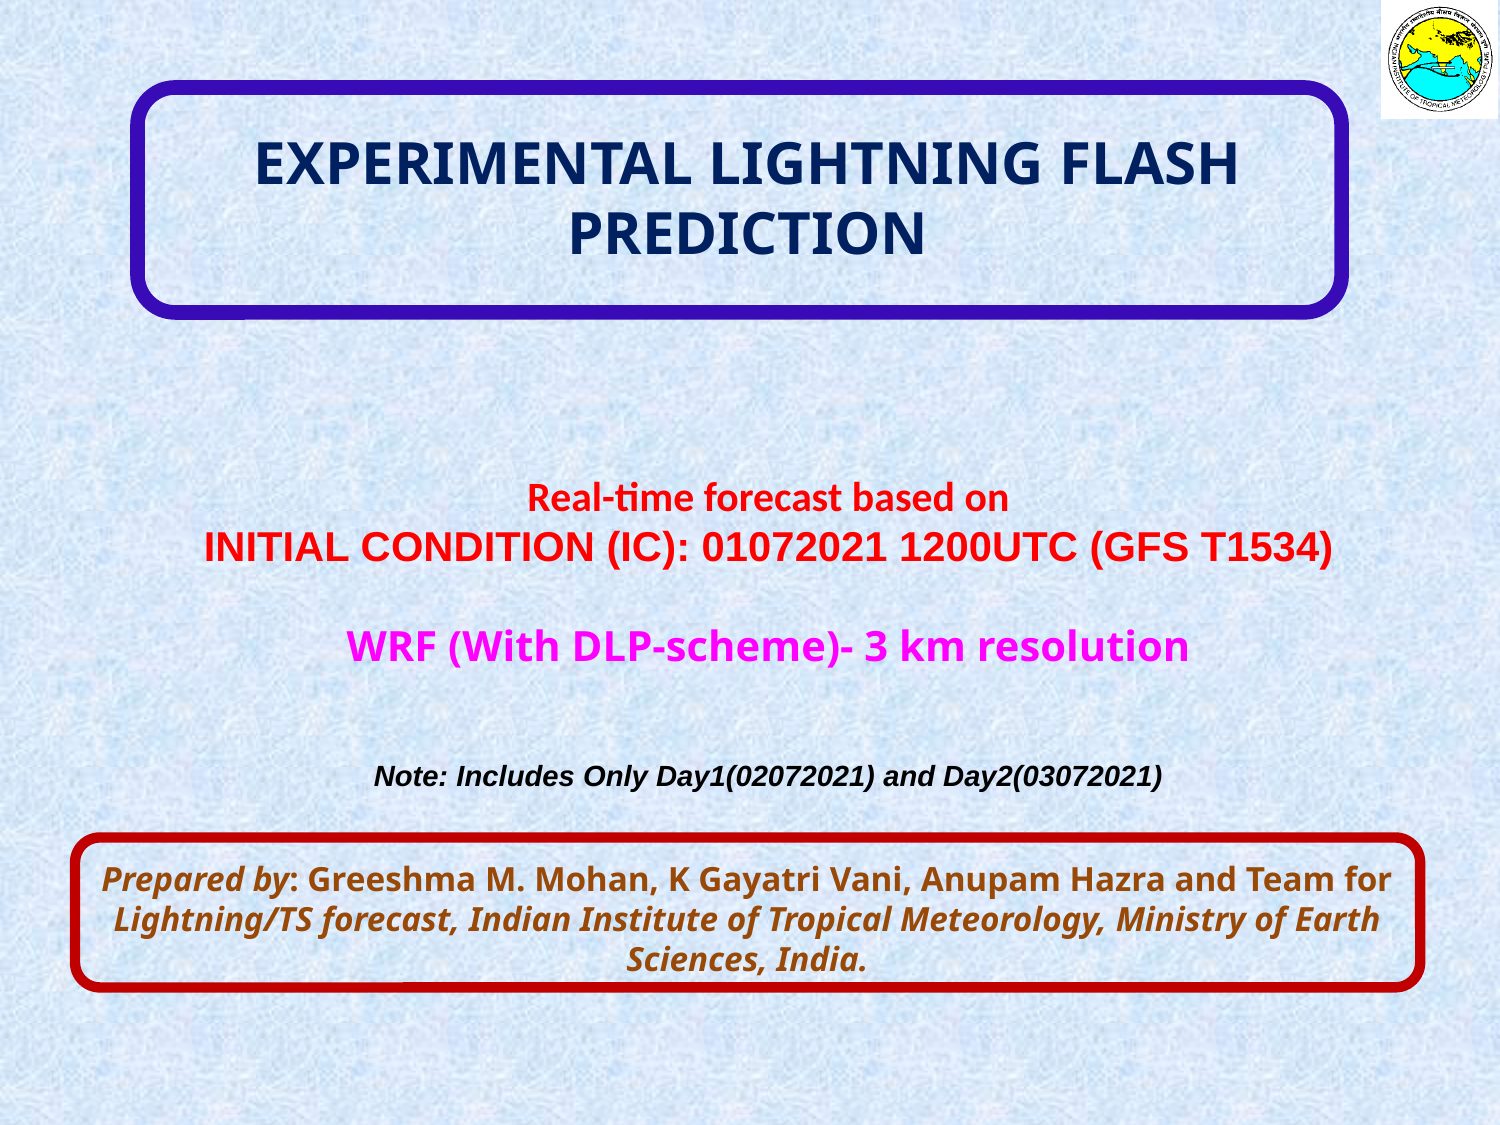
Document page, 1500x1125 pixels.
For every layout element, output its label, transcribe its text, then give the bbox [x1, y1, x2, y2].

picture [0, 0, 1500, 1125]
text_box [137, 87, 1357, 313]
text_box Real-time forecast based on INITIAL CONDITION (IC): 01072021 1200UTC (GFS T1534) WRF (With DLP-scheme)- 3 km resolution [87, 462, 1450, 678]
text_box Note: Includes Only Day1(02072021) and Day2(03072021) [87, 749, 1458, 800]
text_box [62, 837, 1433, 988]
